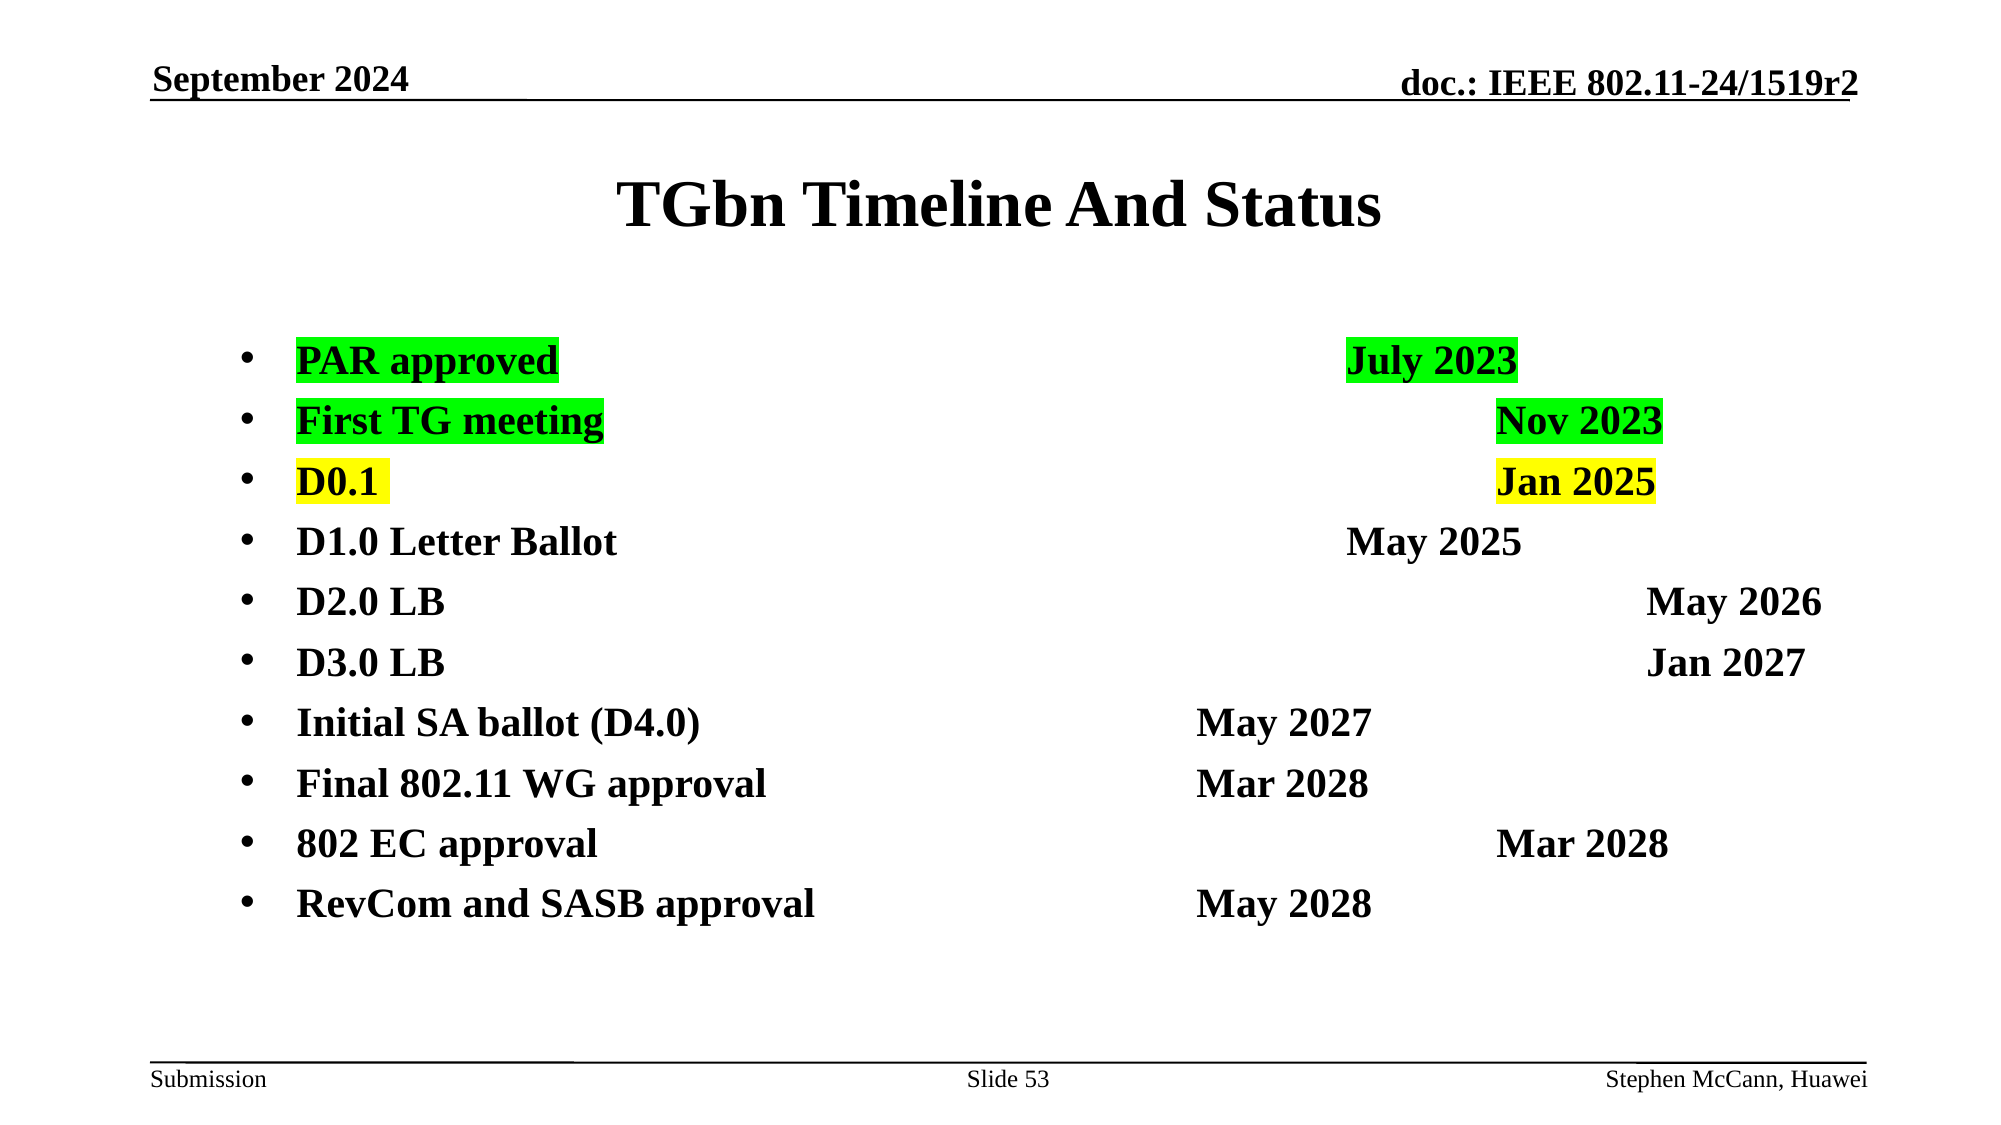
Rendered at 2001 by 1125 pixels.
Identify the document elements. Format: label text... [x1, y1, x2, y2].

slide_number Slide 53 [950, 1061, 1067, 1123]
title TGbn Timeline And Status [149, 112, 1850, 288]
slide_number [152, 54, 563, 100]
footer Stephen McCann, Huawei [1171, 1061, 1869, 1093]
list PAR approved July 2023 First TG meeting Nov 2023 D0.1 Jan 2025 D1.0 Letter Ballot May 2025 D2.0 LB May 2026 D3.0 LB Jan 2027 Initial SA ballot (D4.0) May 2027 Final 802.11 WG approval Mar 2028 802 EC approval Mar 2028 RevCom and SASB approval May 2028 [149, 324, 1850, 1000]
